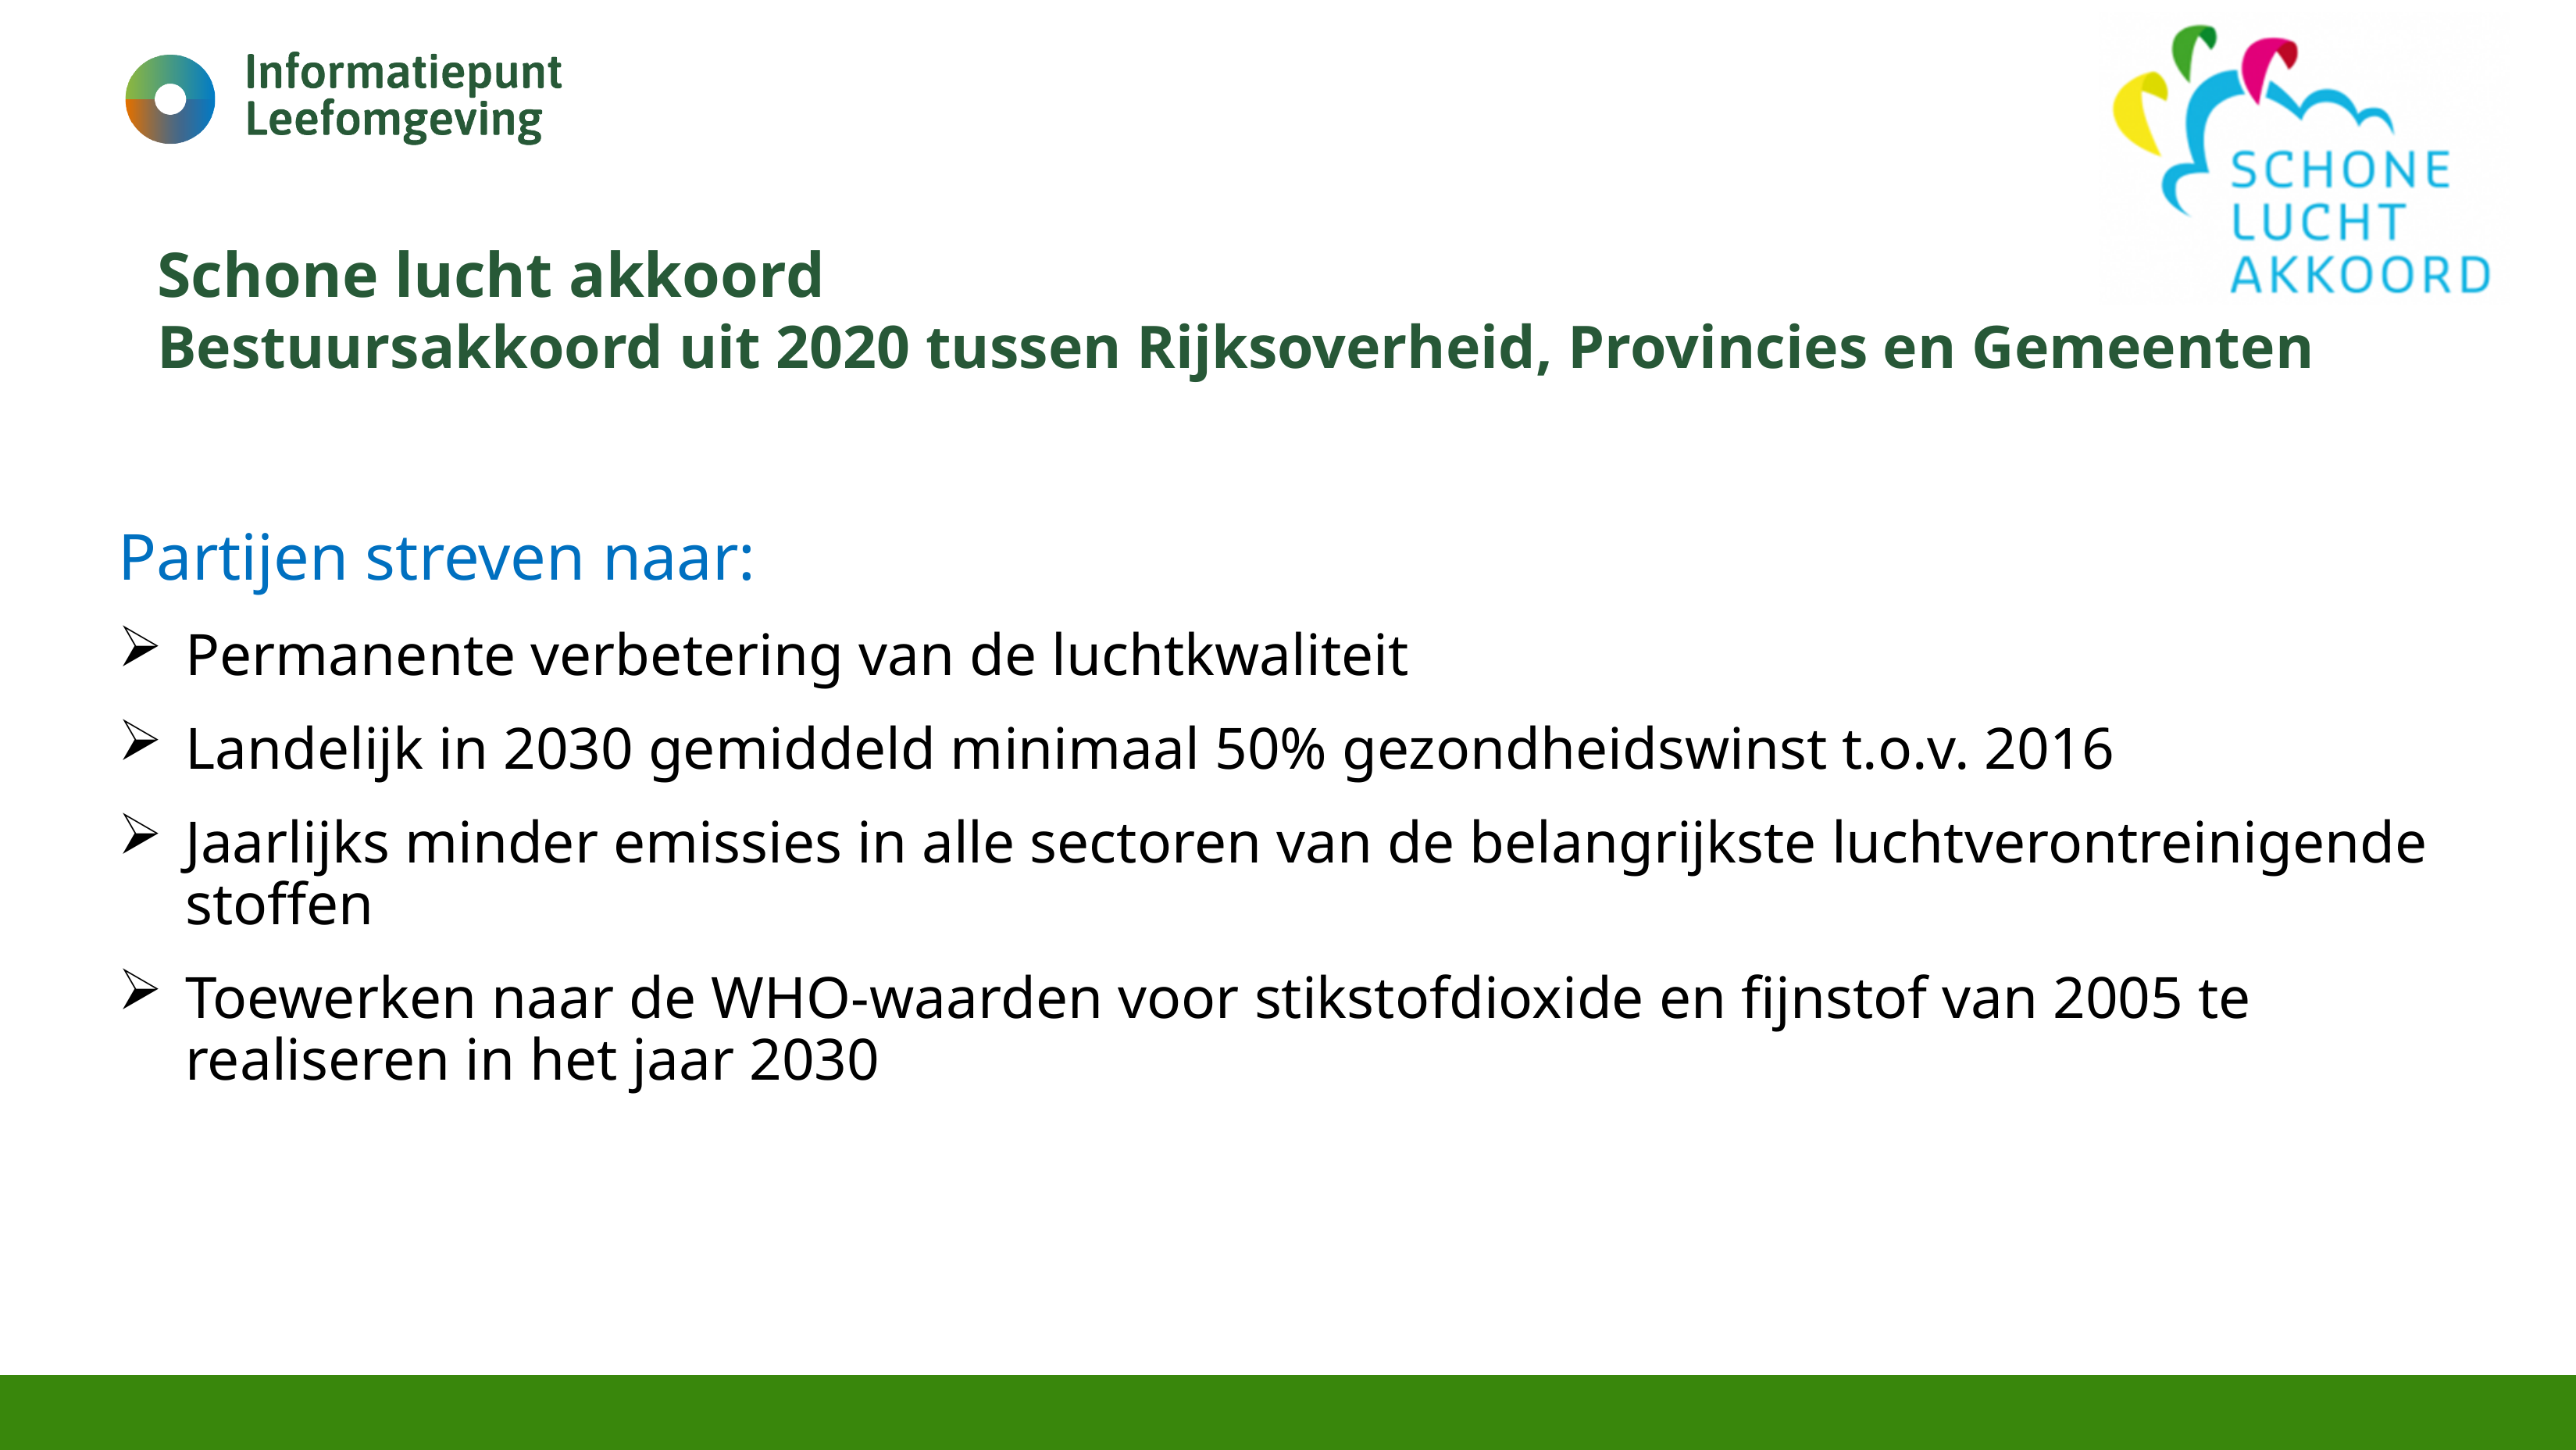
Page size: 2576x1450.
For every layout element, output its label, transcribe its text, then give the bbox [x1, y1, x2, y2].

picture [87, 15, 661, 183]
picture [2099, 12, 2510, 305]
list Partijen streven naar: Permanente verbetering van de luchtkwaliteit Landelijk in 2030 gemiddeld minimaal 50% gezondheidswinst t.o.v. 2016 Jaarlijks minder emissies in alle sectoren van de belangrijkste luchtverontreinigende stoffen Toewerken naar de WHO-waarden voor stikstofdioxide en fijnstof van 2005 te realiseren in het jaar 2030 [106, 520, 2538, 1335]
title Schone lucht akkoord Bestuursakkoord uit 2020 tussen Rijksoverheid, Provincies en Gemeenten [145, 230, 2510, 467]
